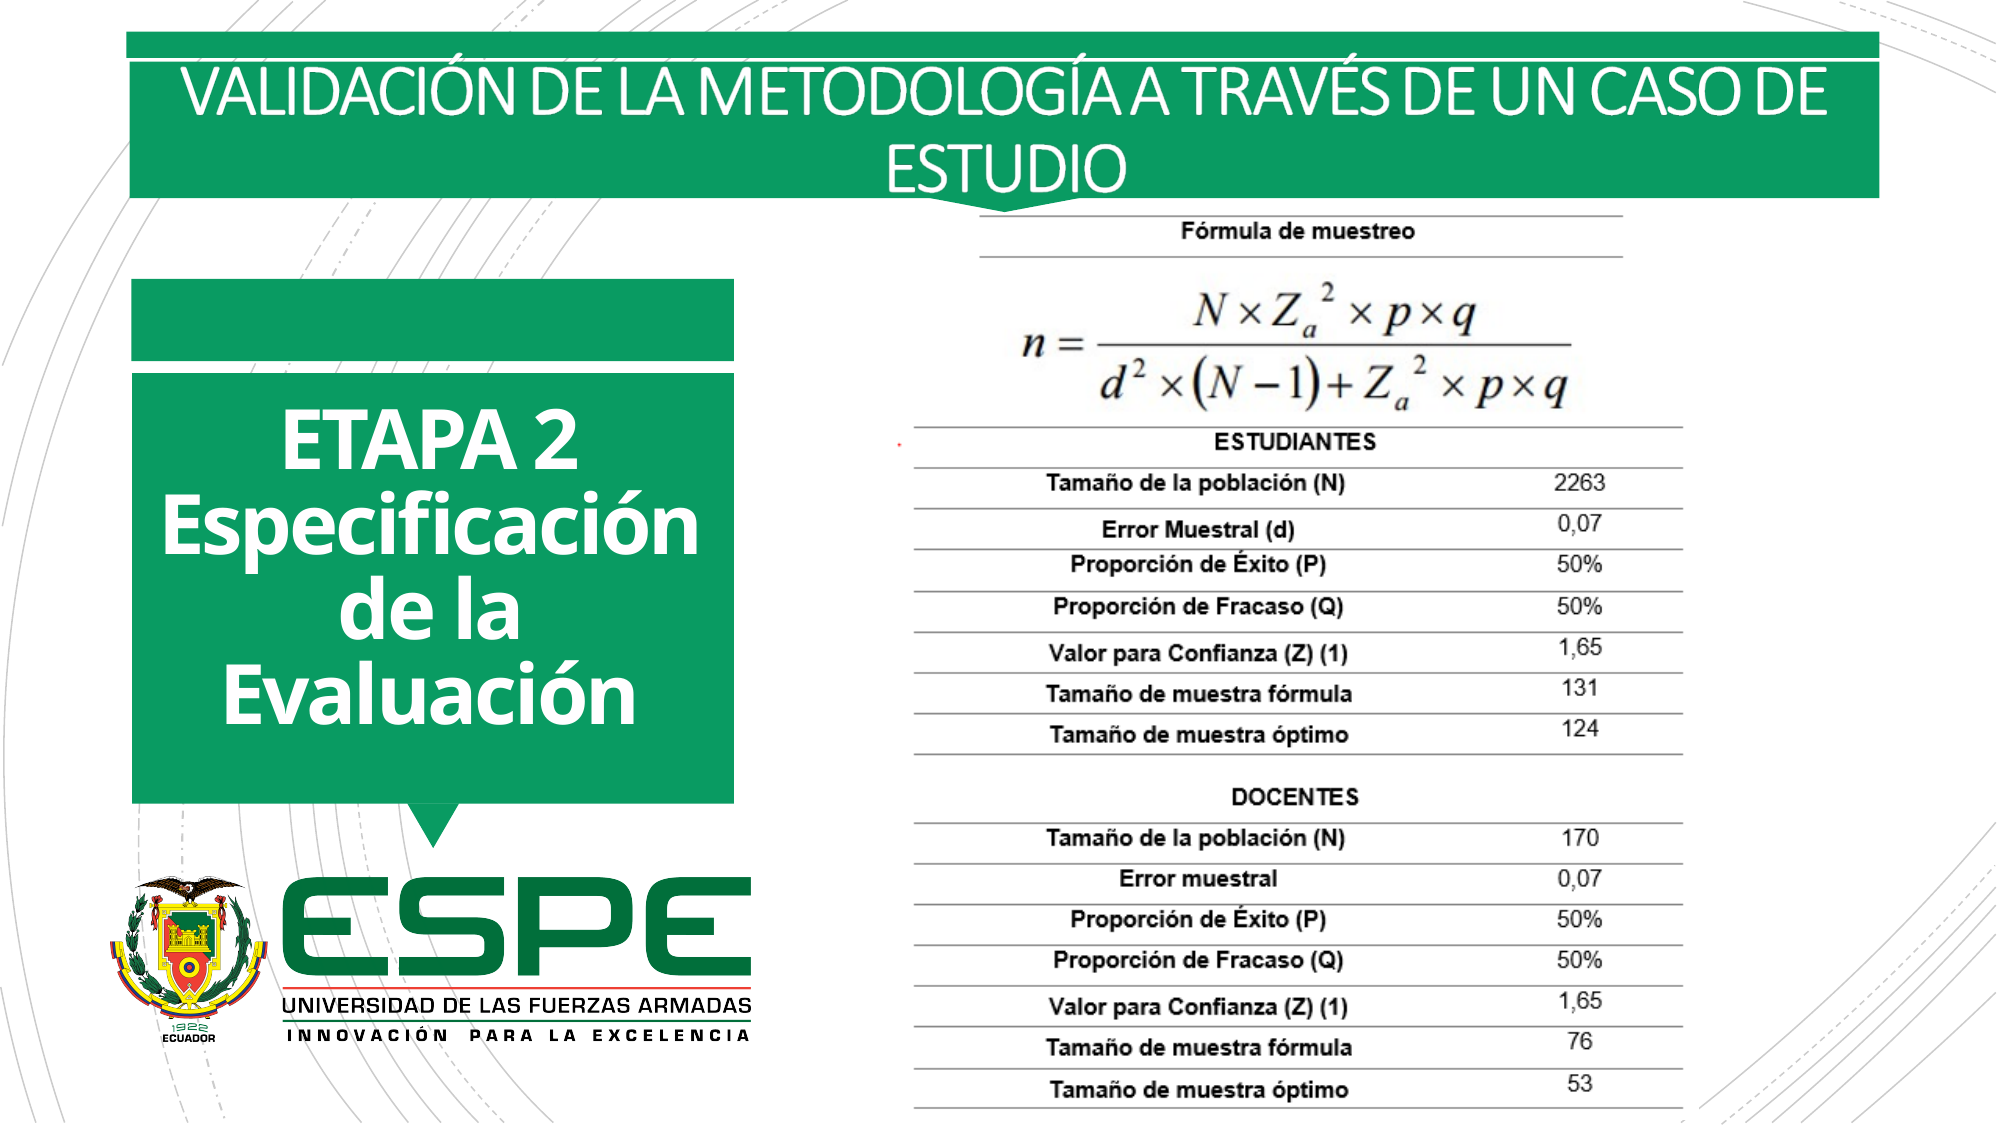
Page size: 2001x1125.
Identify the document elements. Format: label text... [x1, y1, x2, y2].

picture [133, 22, 1884, 1120]
picture [110, 876, 751, 1042]
title ETAPA 2 Especificación de la Evaluación [117, 419, 742, 823]
